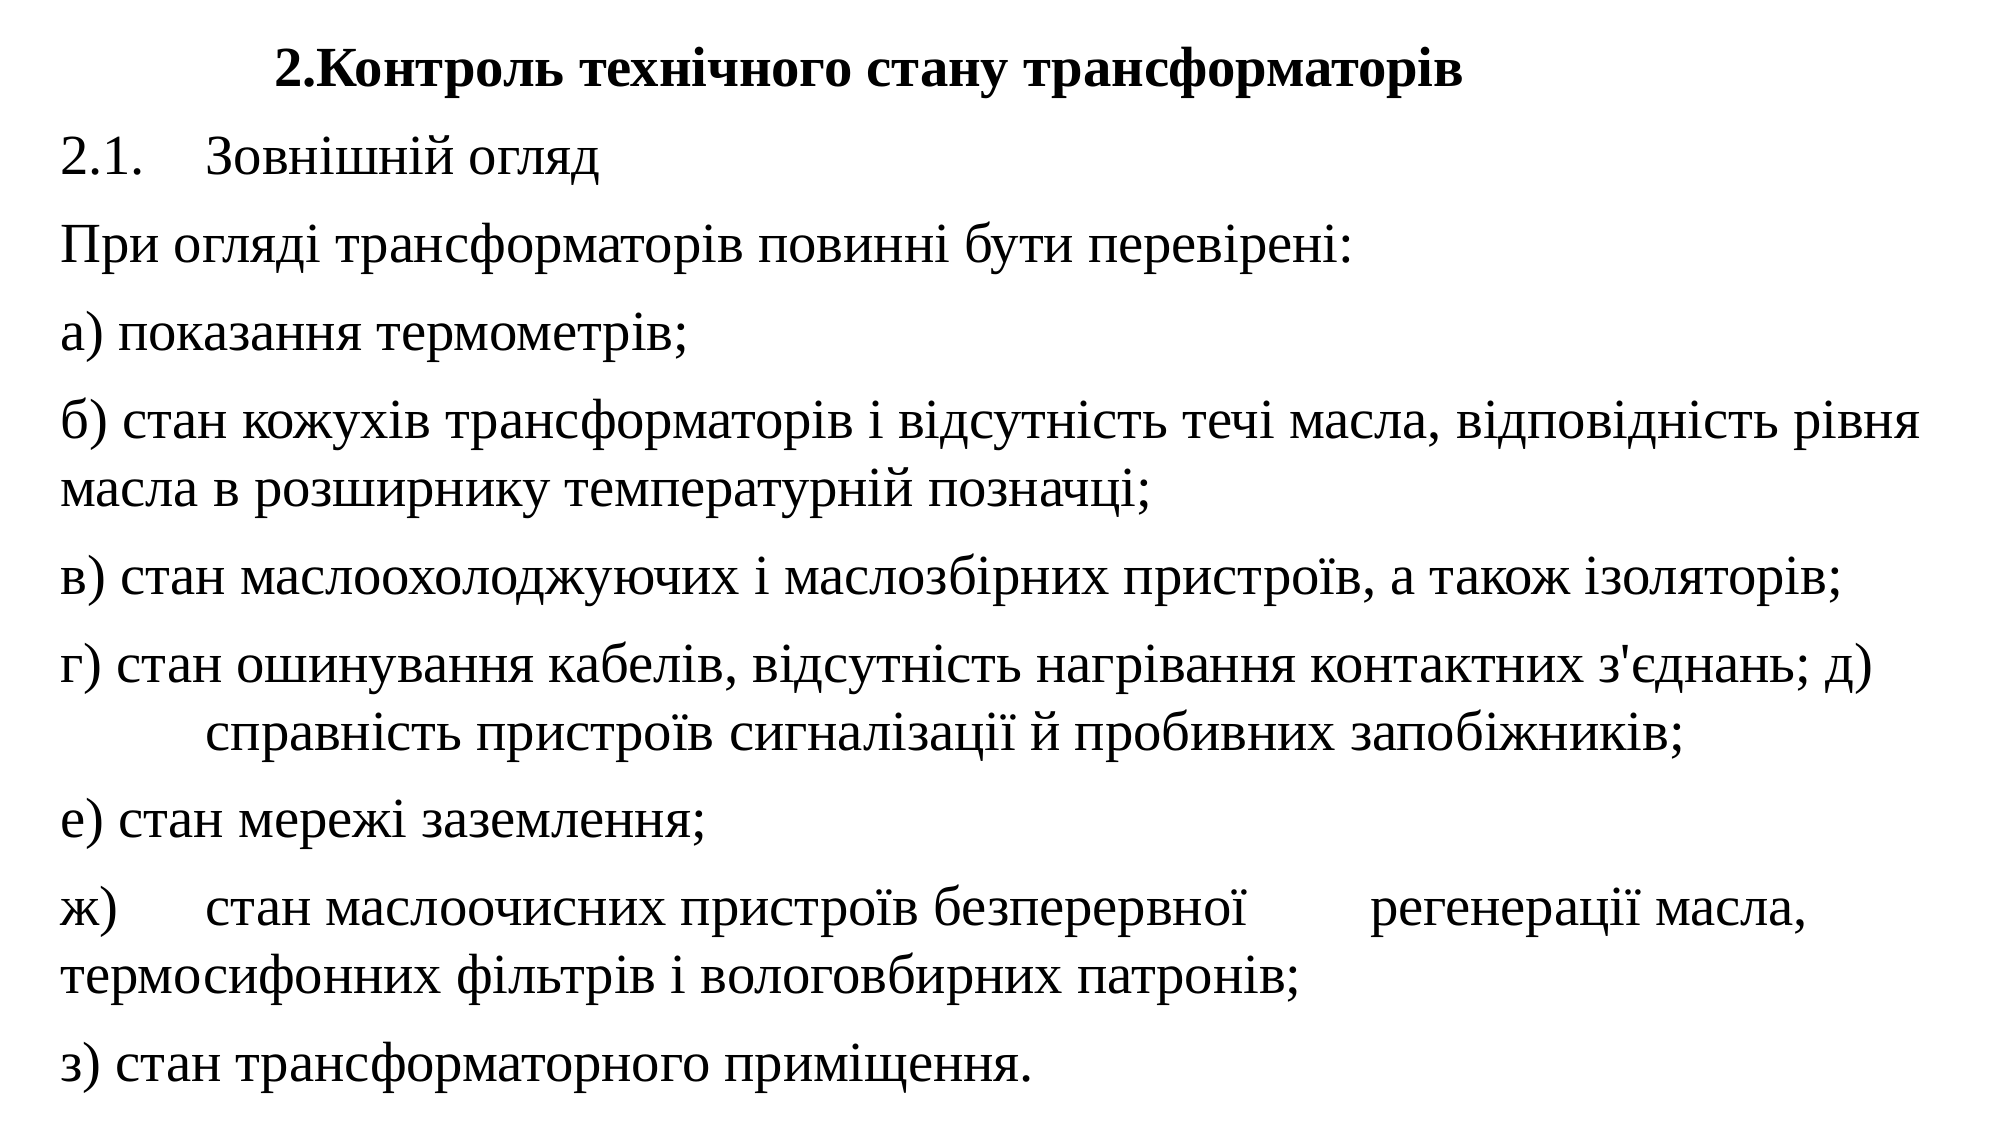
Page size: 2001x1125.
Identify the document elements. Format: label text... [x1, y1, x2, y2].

list 2.Контроль технічного стану трансформаторів 2.1. Зовнішній огляд При огляді трансформаторів повинні бути перевірені: а) показання термометрів; б) стан кожухів трансформаторів і відсутність течі масла, відповідність рівня масла в розширнику температурній позначці; в) стан маслоохолоджуючих і маслозбірних пристроїв, а також ізоляторів; г) стан ошинування кабелів, відсутність нагрівання контактних з'єднань; д) справність пристроїв сигналізації й пробивних запобіжників; е) стан мережі заземлення; ж) стан маслоочисних пристроїв безперервної регенерації масла, термосифонних фільтрів і вологовбирних патронів; з) стан трансформаторного приміщення. [45, 22, 1942, 1107]
